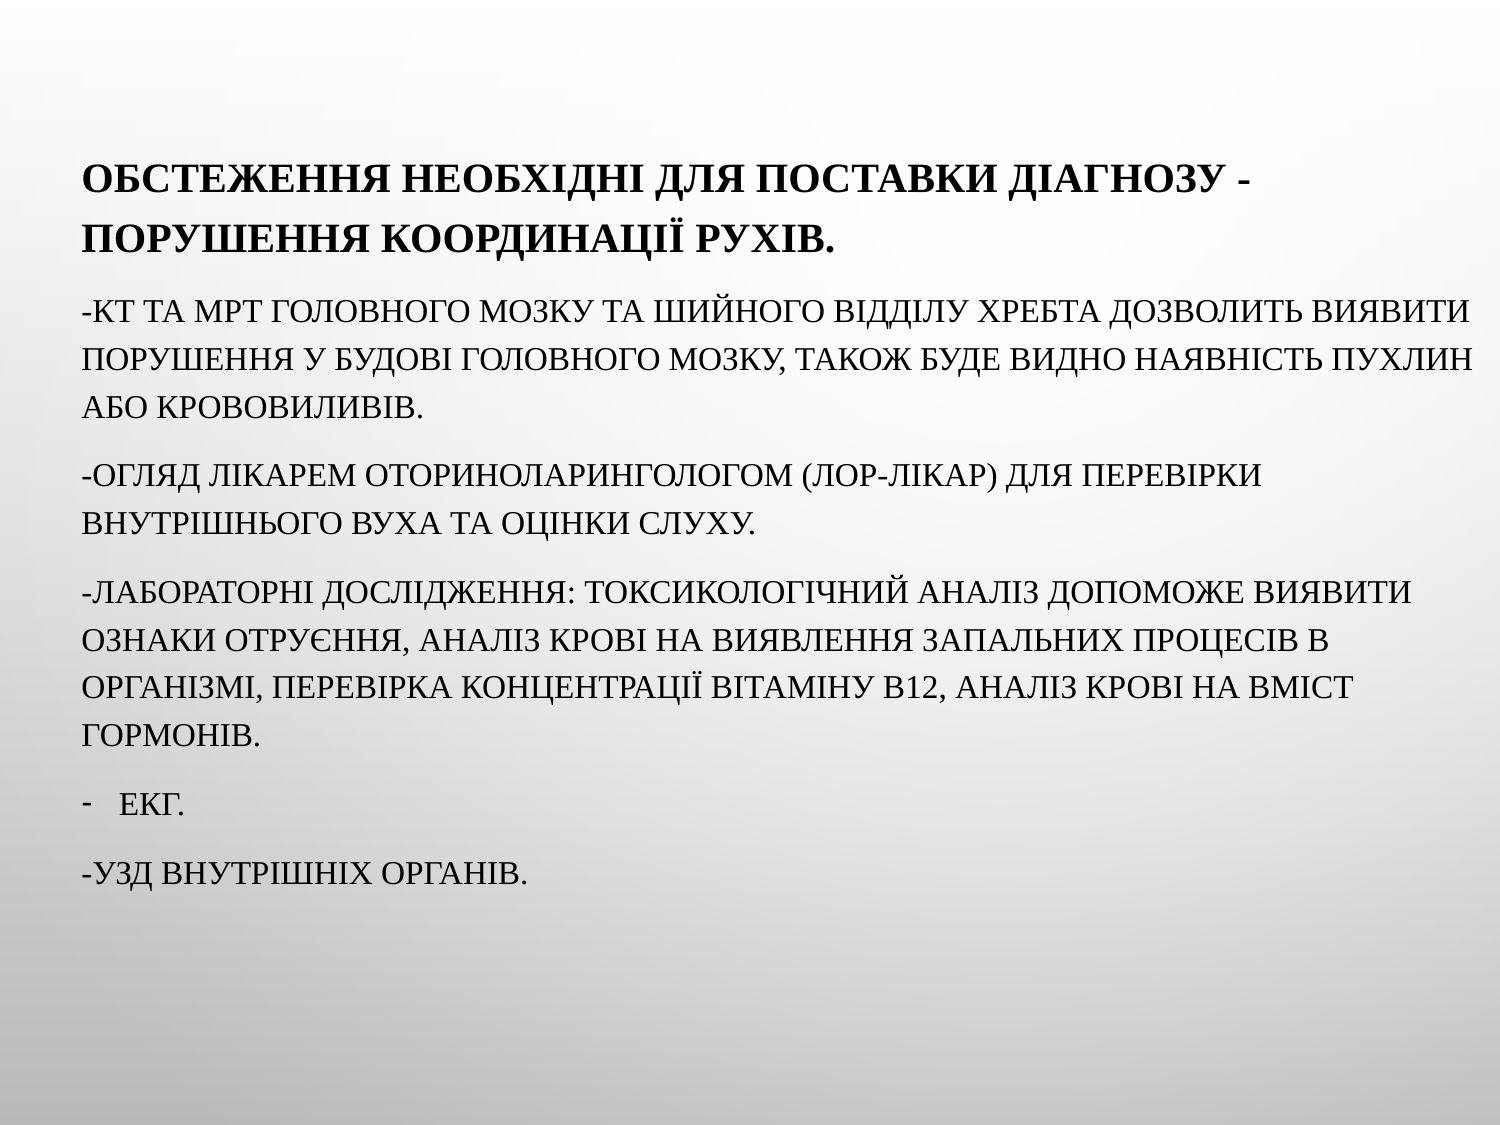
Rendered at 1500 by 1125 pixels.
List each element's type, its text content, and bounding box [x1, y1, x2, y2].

picture [0, 0, 1500, 1125]
list Обстеження необхідні Для поставки діагнозу - порушення координації рухів. -КТ та МРТ головного мозку та шийного відділу хребта дозволить виявити порушення у будові головного мозку, також буде видно наявність пухлин або крововиливів. -Огляд лікарем оториноларингологом (ЛОР-лікар) для перевірки внутрішнього вуха та оцінки слуху. -Лабораторні дослідження: токсикологічний аналіз допоможе виявити ознаки отруєння, аналіз крові на виявлення запальних процесів в організмі, перевірка концентрації вітаміну В12, аналіз крові на вміст гормонів. ЕКГ. -УЗД внутрішніх органів. [66, 132, 1500, 928]
